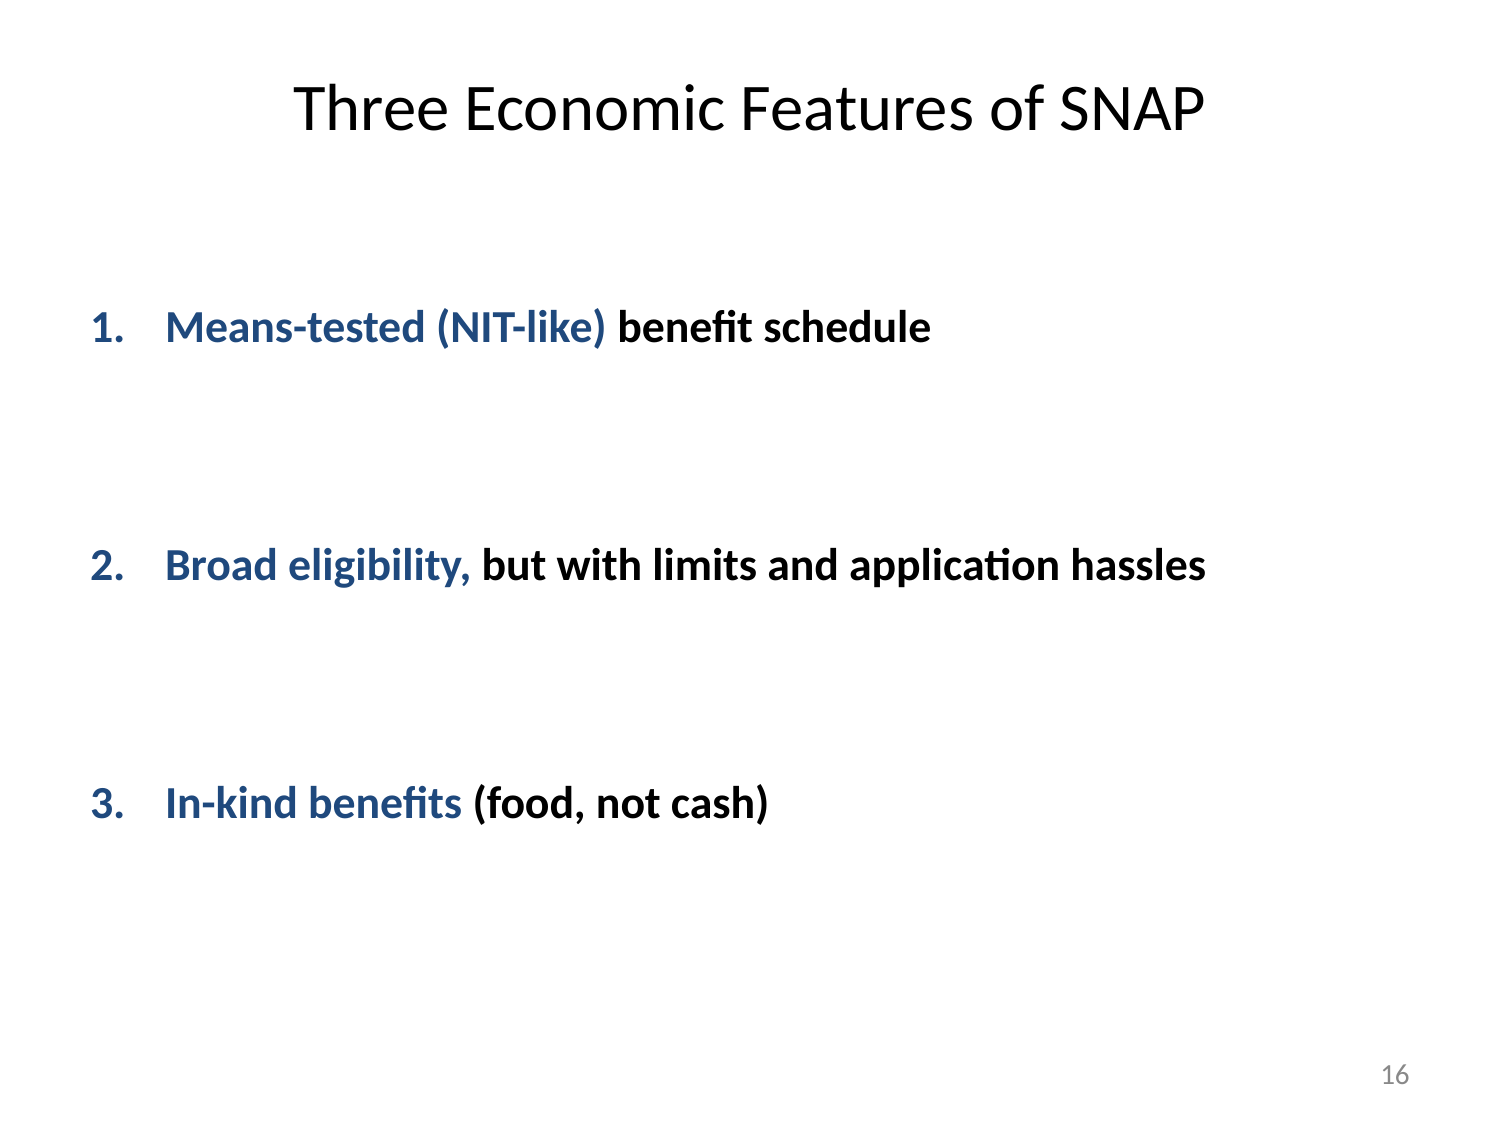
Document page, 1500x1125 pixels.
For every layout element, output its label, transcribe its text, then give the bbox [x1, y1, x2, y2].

title Three Economic Features of SNAP [75, 45, 1425, 163]
list Means-tested (NIT-like) benefit schedule Broad eligibility, but with limits and application hassles In-kind benefits (food, not cash) [75, 200, 1425, 1005]
slide_number 16 [1074, 1042, 1425, 1103]
